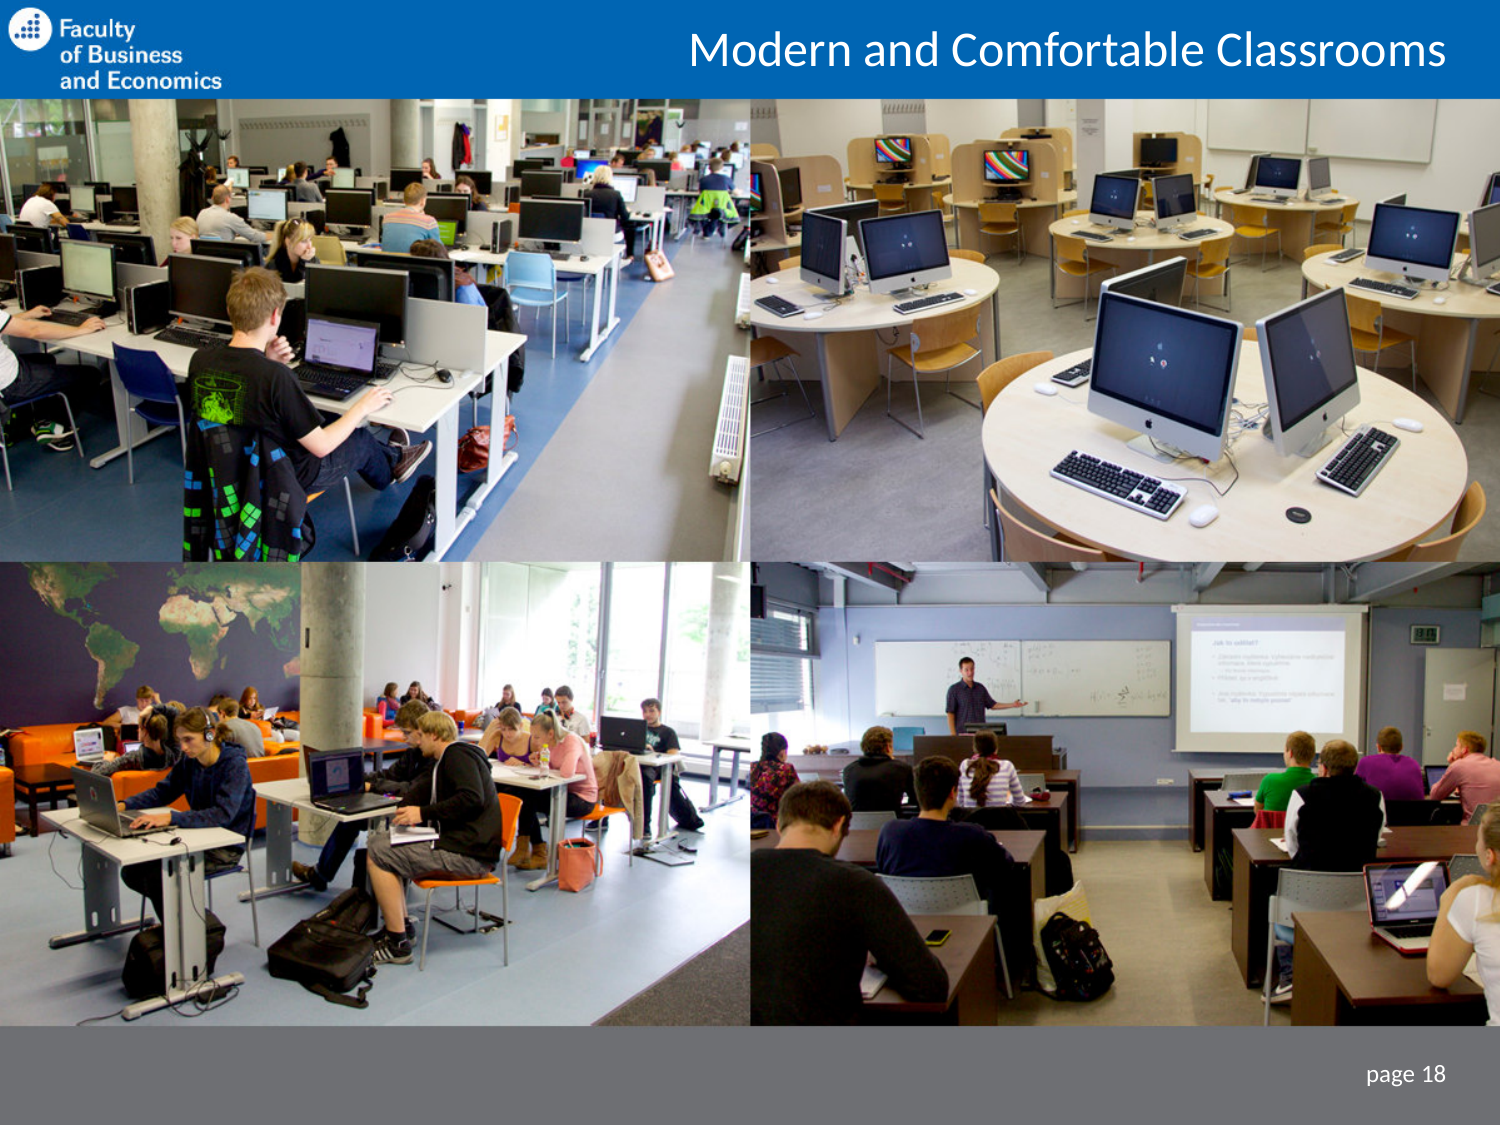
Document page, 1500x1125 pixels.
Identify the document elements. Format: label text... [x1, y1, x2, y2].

picture [0, 0, 1500, 1125]
slide_number page 18 [1115, 1042, 1462, 1103]
text_box Modern and Comfortable Classrooms [634, 9, 1462, 84]
